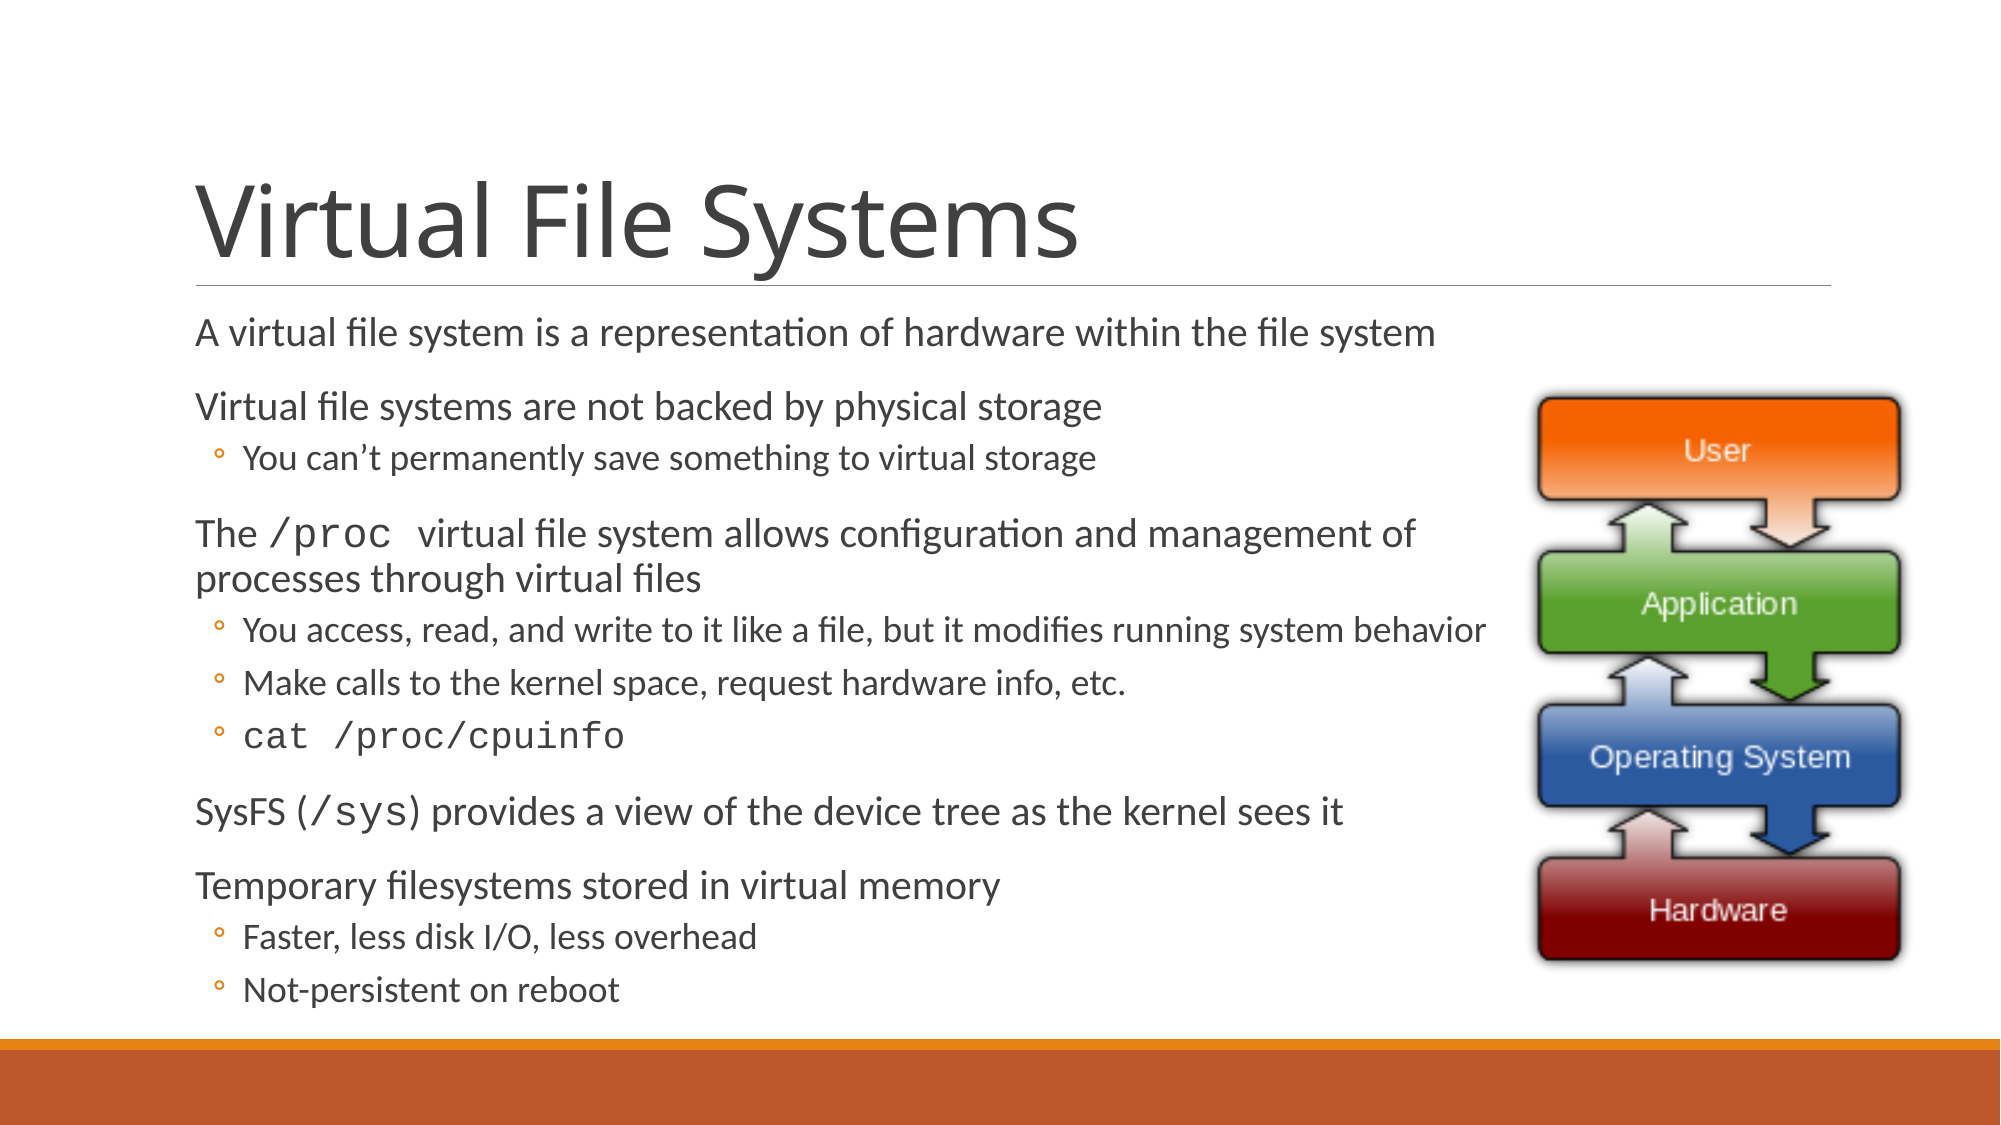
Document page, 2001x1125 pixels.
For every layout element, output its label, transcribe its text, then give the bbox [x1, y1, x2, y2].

picture [1516, 378, 1924, 982]
list A virtual file system is a representation of hardware within the file system Virtual file systems are not backed by physical storage You can’t permanently save something to virtual storage The /proc virtual file system allows configuration and management of processes through virtual files You access, read, and write to it like a file, but it modifies running system behavior Make calls to the kernel space, request hardware info, etc. cat /proc/cpuinfo SysFS (/sys) provides a view of the device tree as the kernel sees it Temporary filesystems stored in virtual memory Faster, less disk I/O, less overhead Not-persistent on reboot [180, 302, 1830, 1044]
title Virtual File Systems [180, 47, 1830, 285]
